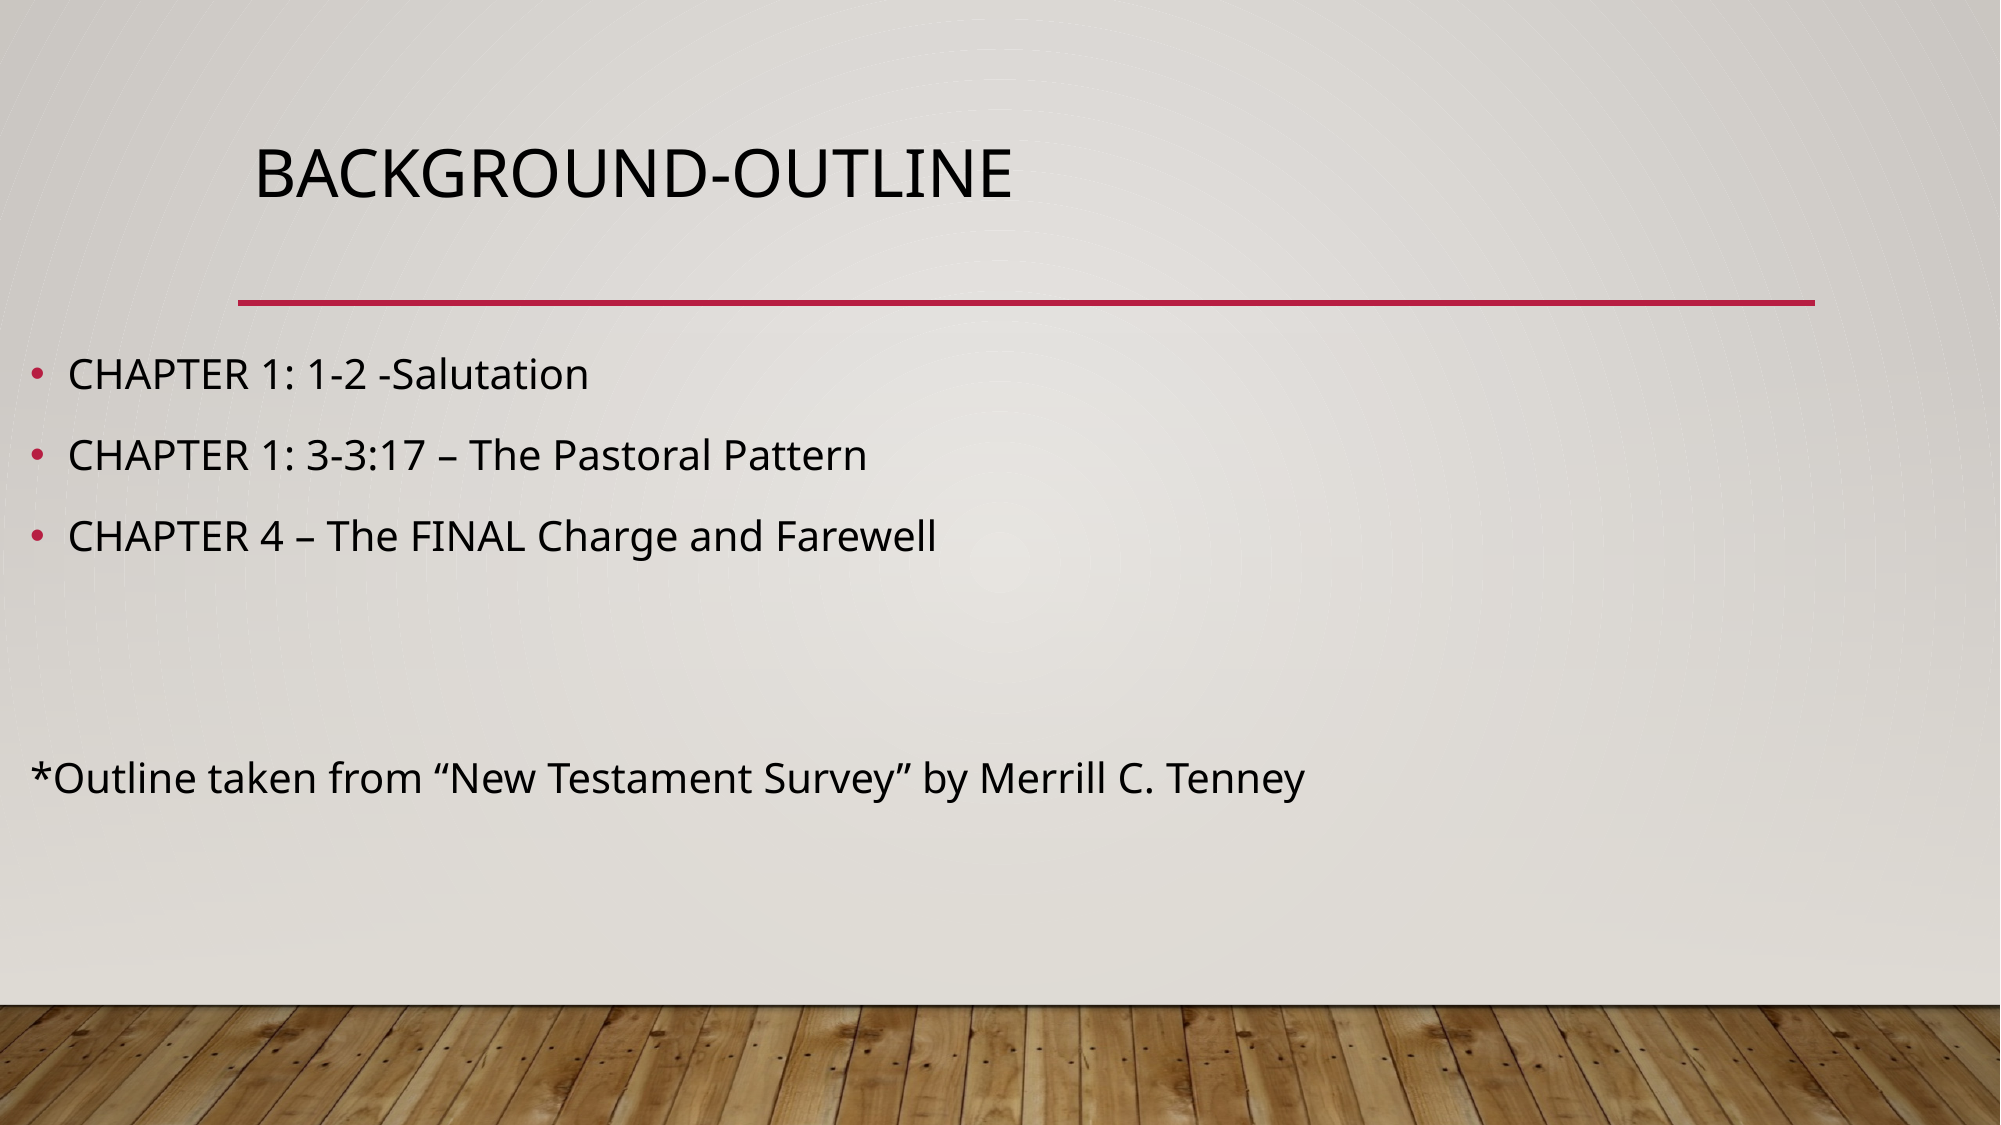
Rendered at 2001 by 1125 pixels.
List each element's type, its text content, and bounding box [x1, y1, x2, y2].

list CHAPTER 1: 1-2 -Salutation CHAPTER 1: 3-3:17 – The Pastoral Pattern CHAPTER 4 – The FINAL Charge and Farewell *Outline taken from “New Testament Survey” by Merrill C. Tenney [15, 330, 2000, 975]
title BACKGROUND-OUTLINE [238, 131, 1814, 305]
picture [0, 1005, 2000, 1125]
